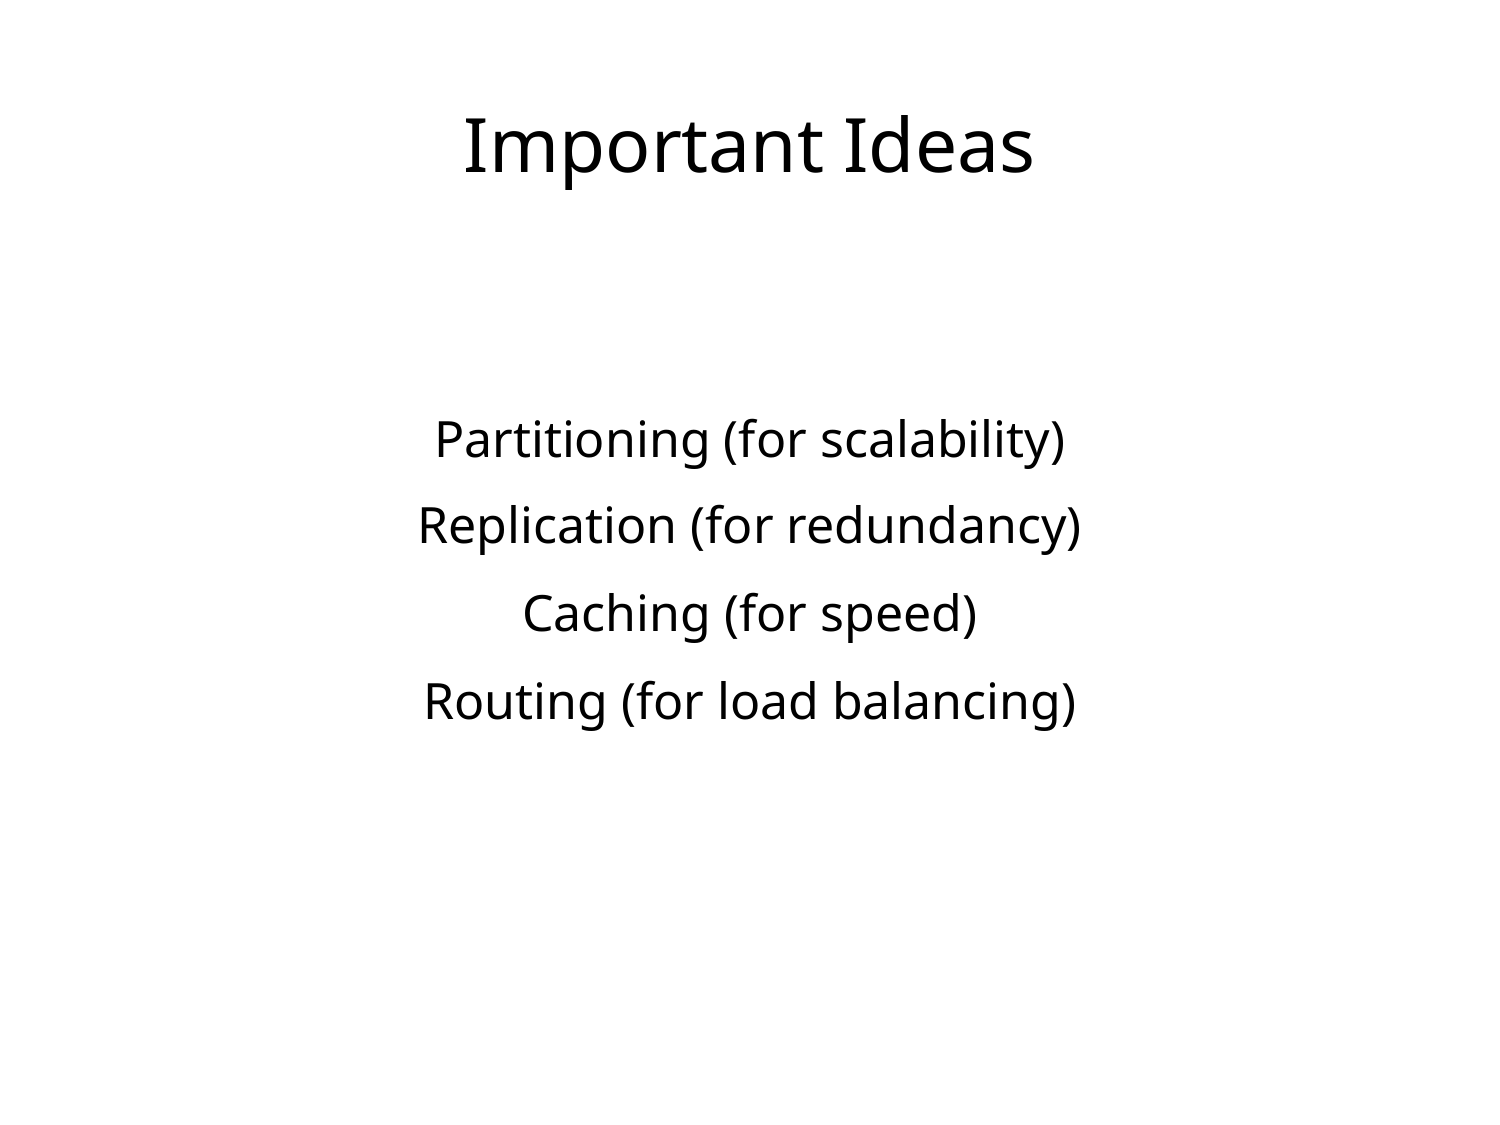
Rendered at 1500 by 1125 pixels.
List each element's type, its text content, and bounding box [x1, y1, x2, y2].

text_box Caching (for speed) [0, 574, 1500, 649]
text_box Routing (for load balancing) [0, 661, 1500, 737]
text_box Partitioning (for scalability) [0, 399, 1500, 475]
text_box Replication (for redundancy) [0, 485, 1500, 561]
text_box Important Ideas [0, 90, 1500, 203]
